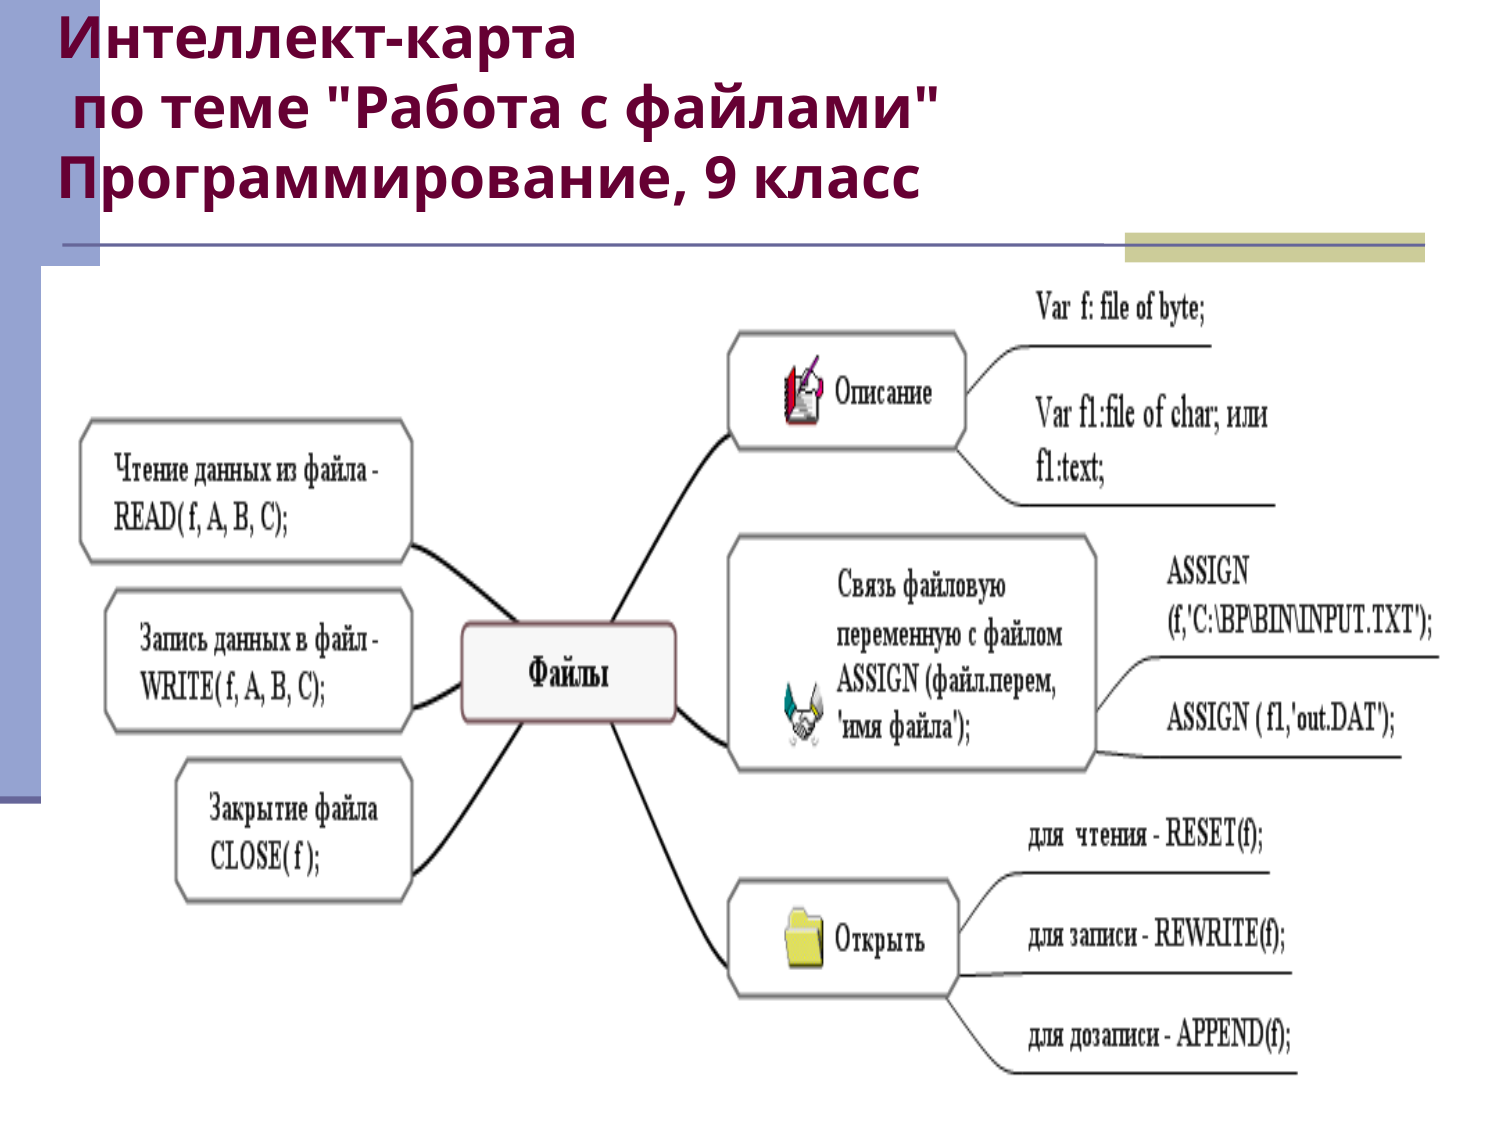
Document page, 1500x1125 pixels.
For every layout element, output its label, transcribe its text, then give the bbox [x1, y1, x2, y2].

picture [40, 266, 1477, 1083]
title Интеллект-карта по теме "Работа с файлами" Программирование, 9 класс [40, 41, 1460, 169]
